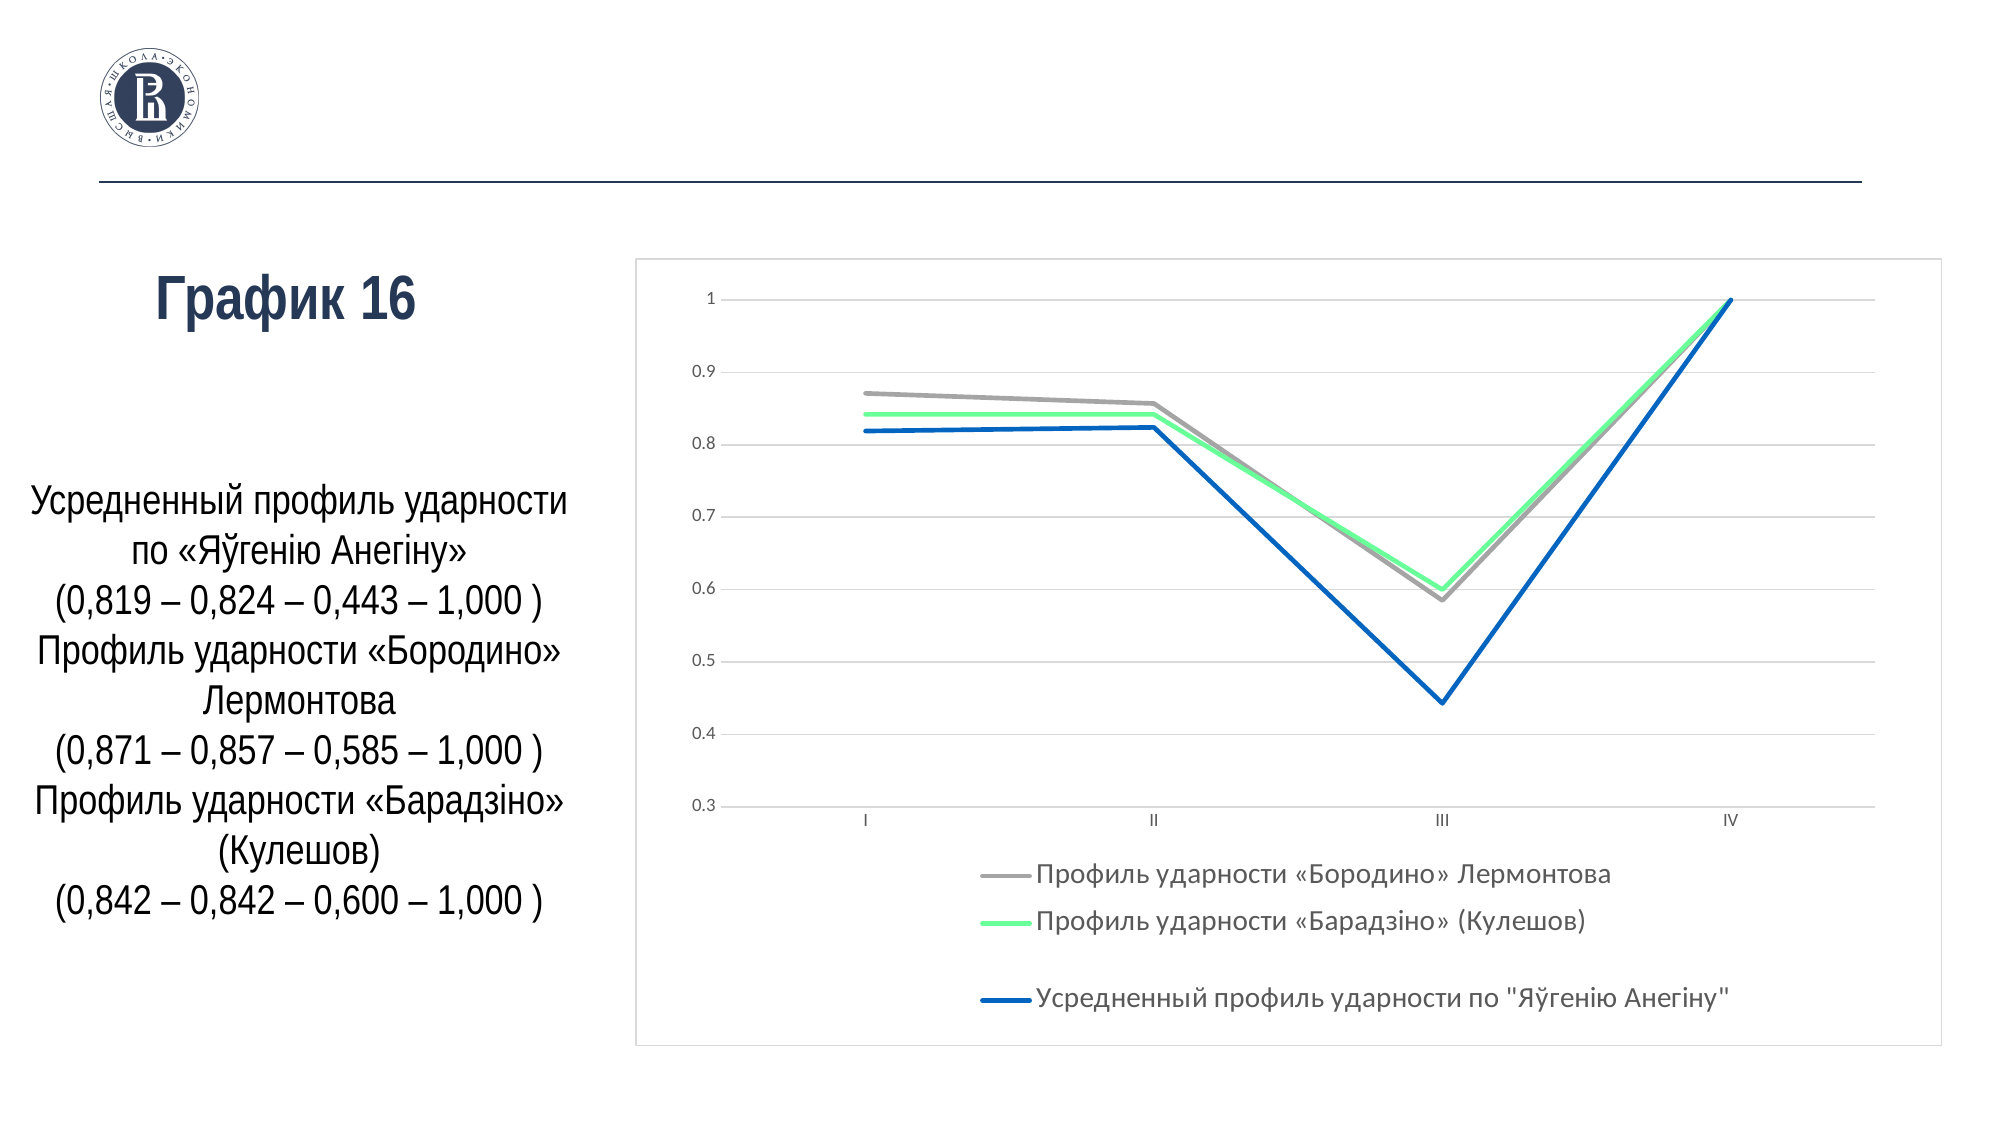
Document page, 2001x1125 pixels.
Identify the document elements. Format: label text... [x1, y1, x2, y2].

chart [635, 258, 1943, 1047]
text_box Усредненный профиль ударности по «Яўгенію Анегіну» (0,819 – 0,824 – 0,443 – 1,000 ) Профиль ударности «Бородино» Лермонтова (0,871 – 0,857 – 0,585 – 1,000 ) Профиль ударности «Барадзіно» (Кулешов) (0,842 – 0,842 – 0,600 – 1,000 ) [0, 460, 599, 935]
picture [100, 48, 199, 147]
text_box [91, 385, 630, 1047]
text_box График 16 [149, 251, 635, 360]
